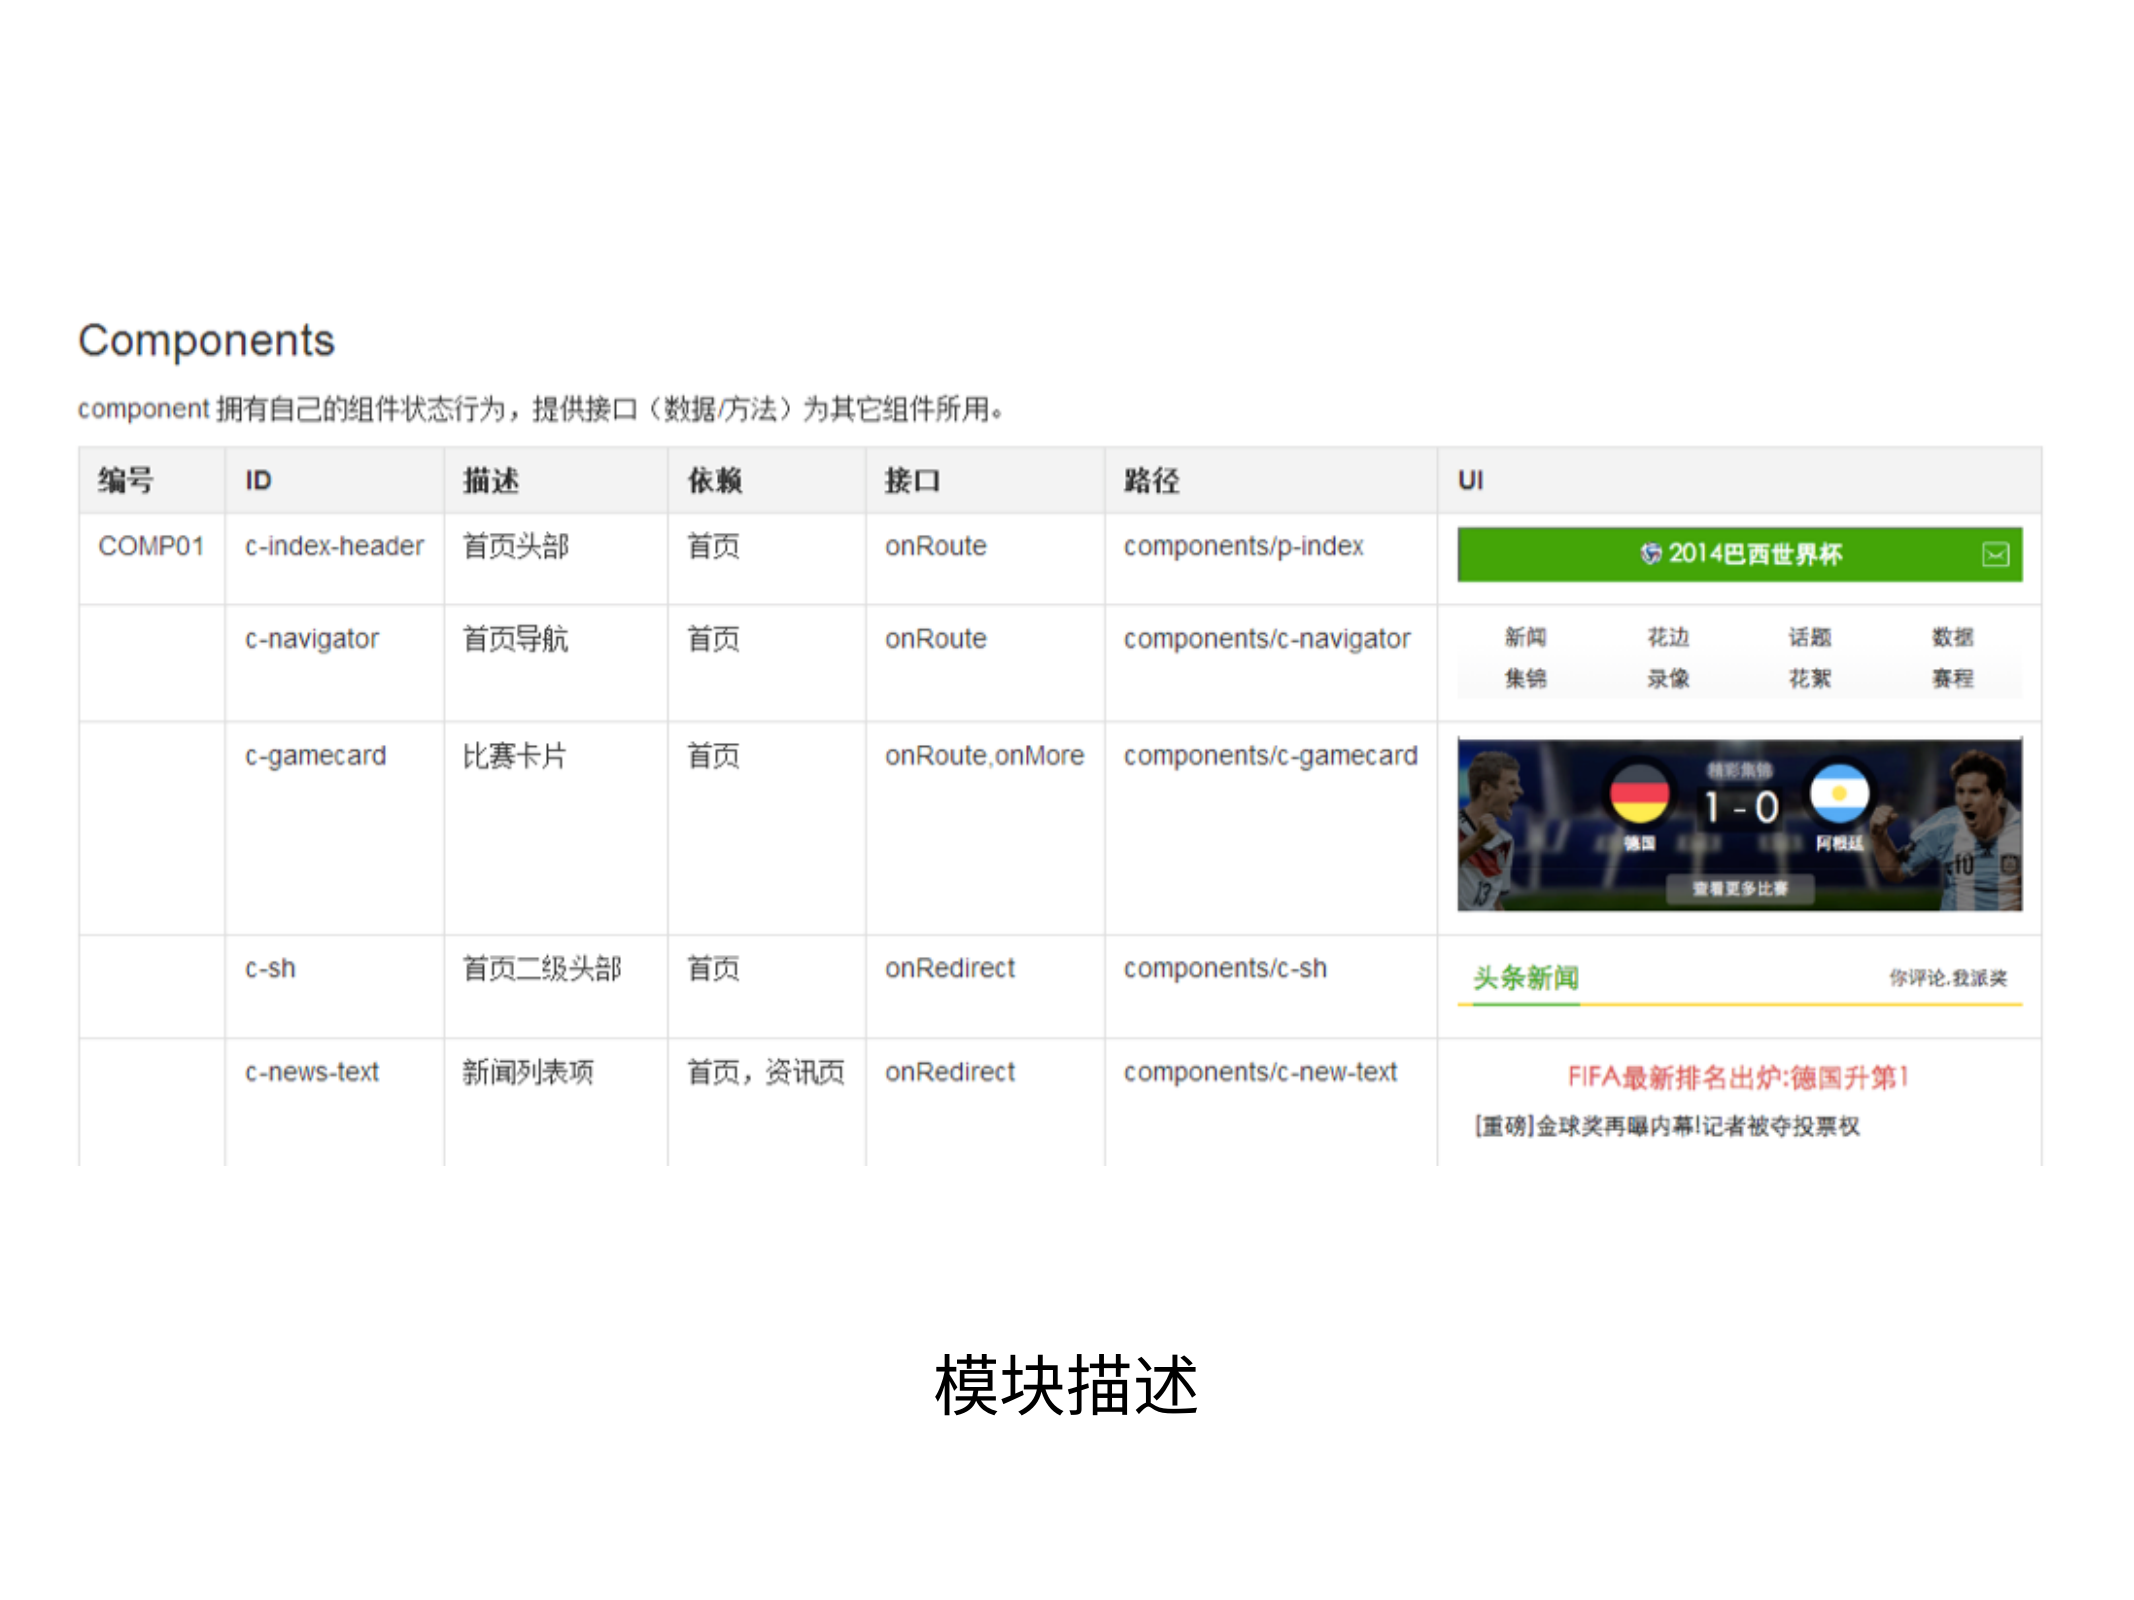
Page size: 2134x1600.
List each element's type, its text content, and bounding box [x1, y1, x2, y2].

picture [68, 320, 2052, 1166]
list 模块描述 [207, 1343, 1926, 1530]
